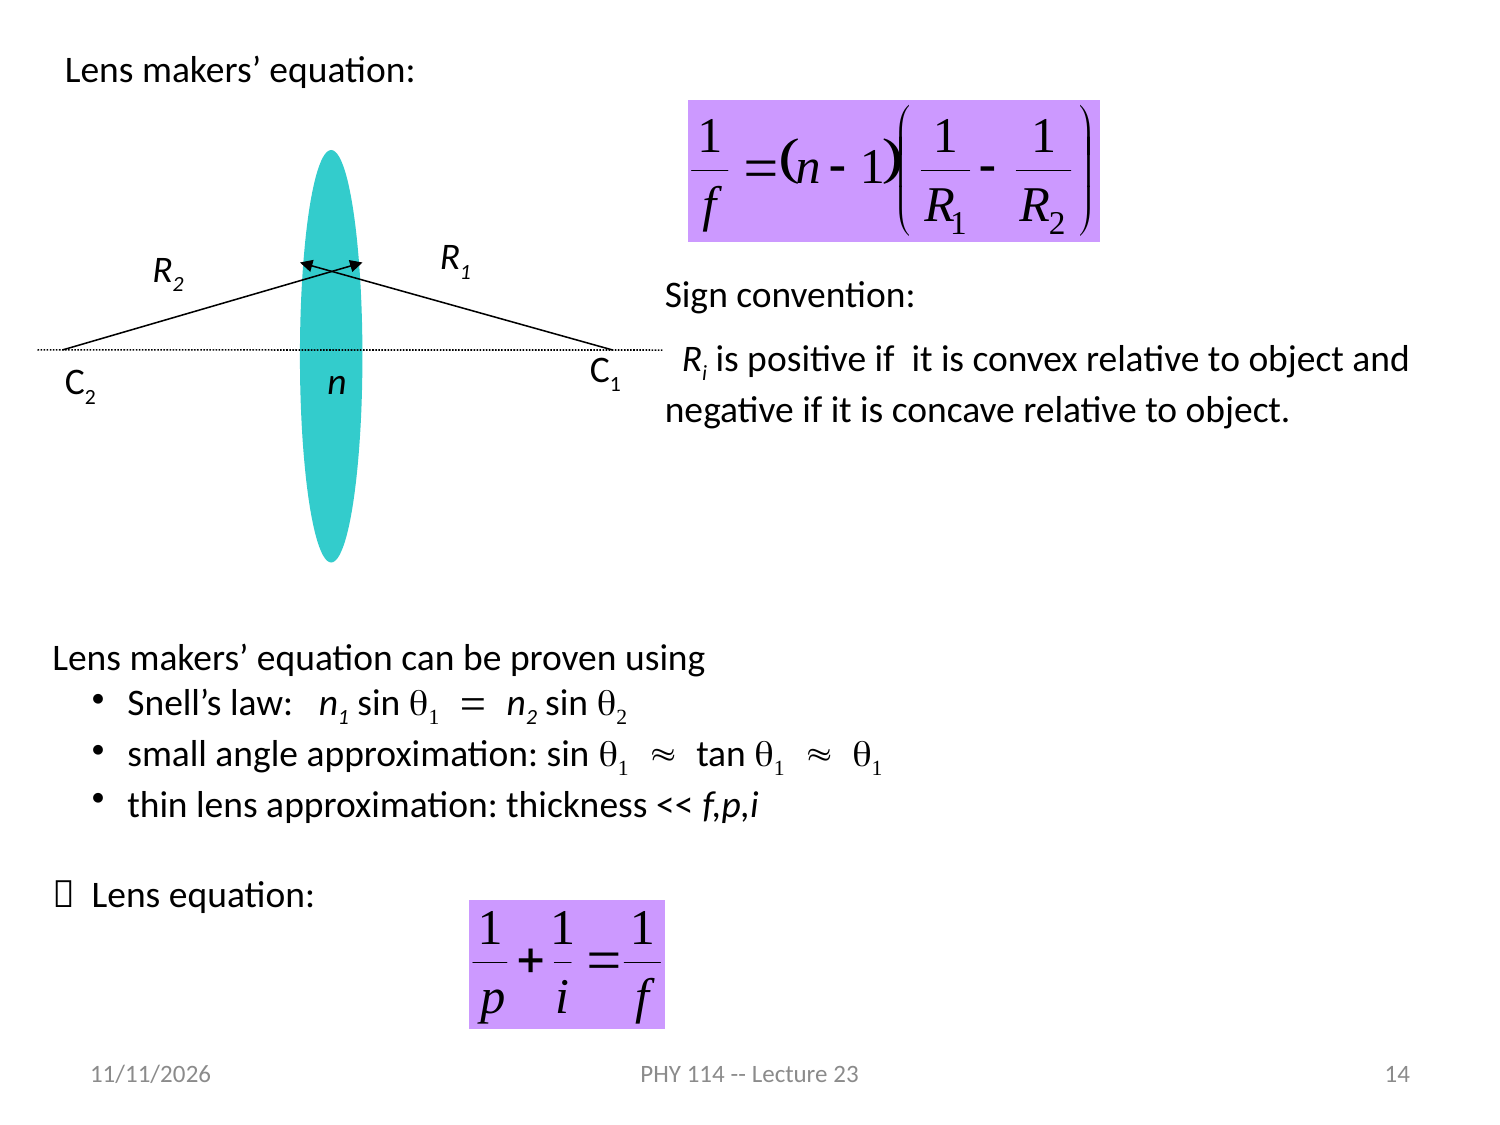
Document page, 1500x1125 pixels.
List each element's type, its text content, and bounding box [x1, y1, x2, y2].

text_box [263, 260, 363, 292]
text_box [303, 149, 359, 271]
text_box C1 [575, 337, 650, 404]
text_box Lens makers’ equation: [49, 37, 1400, 98]
text_box [300, 259, 331, 272]
slide_number 14 [1074, 1042, 1425, 1103]
text_box [335, 266, 361, 279]
text_box Sign convention: Ri is positive if it is convex relative to object and negative if it is concave relative to object. [650, 262, 1500, 438]
text_box C2 [50, 349, 150, 416]
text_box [468, 899, 665, 1030]
text_box R2 [137, 237, 263, 304]
text_box Lens makers’ equation can be proven using Snell’s law: n1 sin q1 = n2 sin q2 small angle approximation: sin q1 » tan q1 » q1 thin lens approximation: thickness << f,p,i  Lens equation: [37, 625, 1388, 923]
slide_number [75, 1042, 425, 1103]
text_box R1 [425, 224, 550, 291]
text_box n [312, 349, 363, 410]
text_box [299, 272, 363, 563]
footer PHY 114 -- Lecture 23 [512, 1042, 988, 1103]
text_box [302, 267, 329, 279]
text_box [687, 99, 1101, 242]
